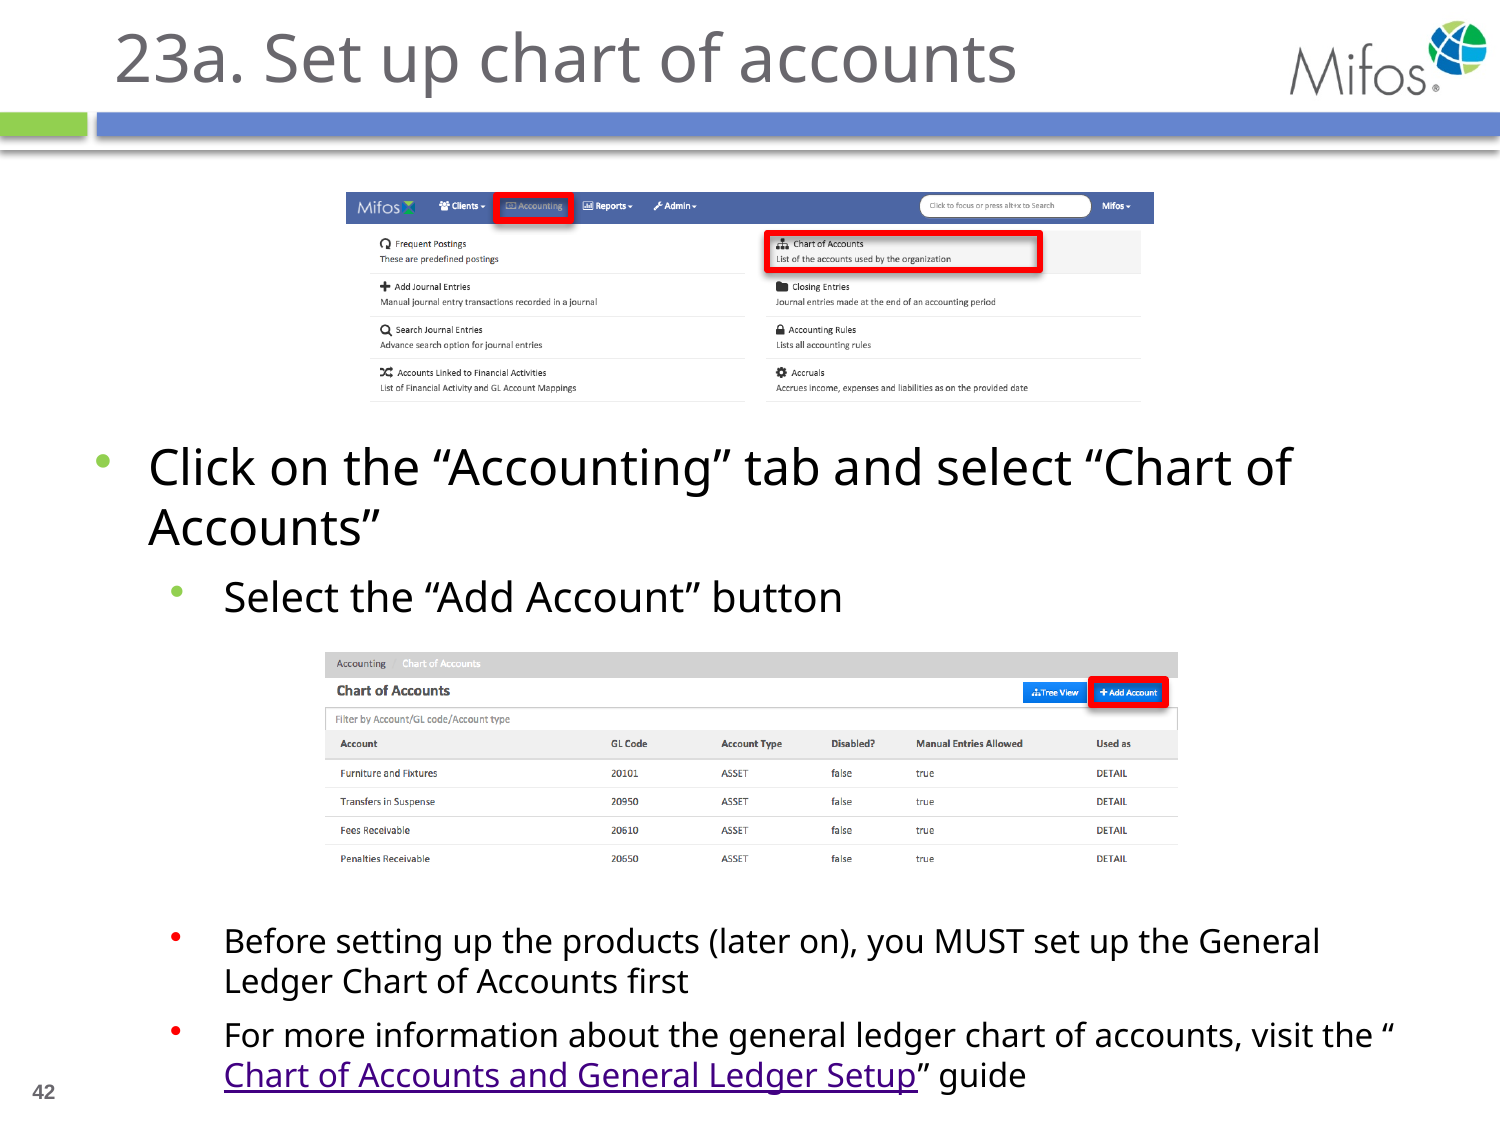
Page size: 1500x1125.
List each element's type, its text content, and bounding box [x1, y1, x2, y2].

picture [1439, 12, 1498, 104]
title 23a. Set up chart of accounts [99, 0, 1439, 113]
picture [321, 652, 1179, 872]
text_box Before setting up the products (later on), you MUST set up the General Ledger Chart of Accounts first For more information about the general ledger chart of accounts, visit the “Chart of Accounts and General Ledger Setup” guide [81, 912, 1419, 996]
text_box Click on the “Accounting” tab and select “Chart of Accounts” Select the “Add Account” button [81, 428, 1419, 512]
picture [346, 192, 1154, 422]
list [100, 149, 1439, 1001]
